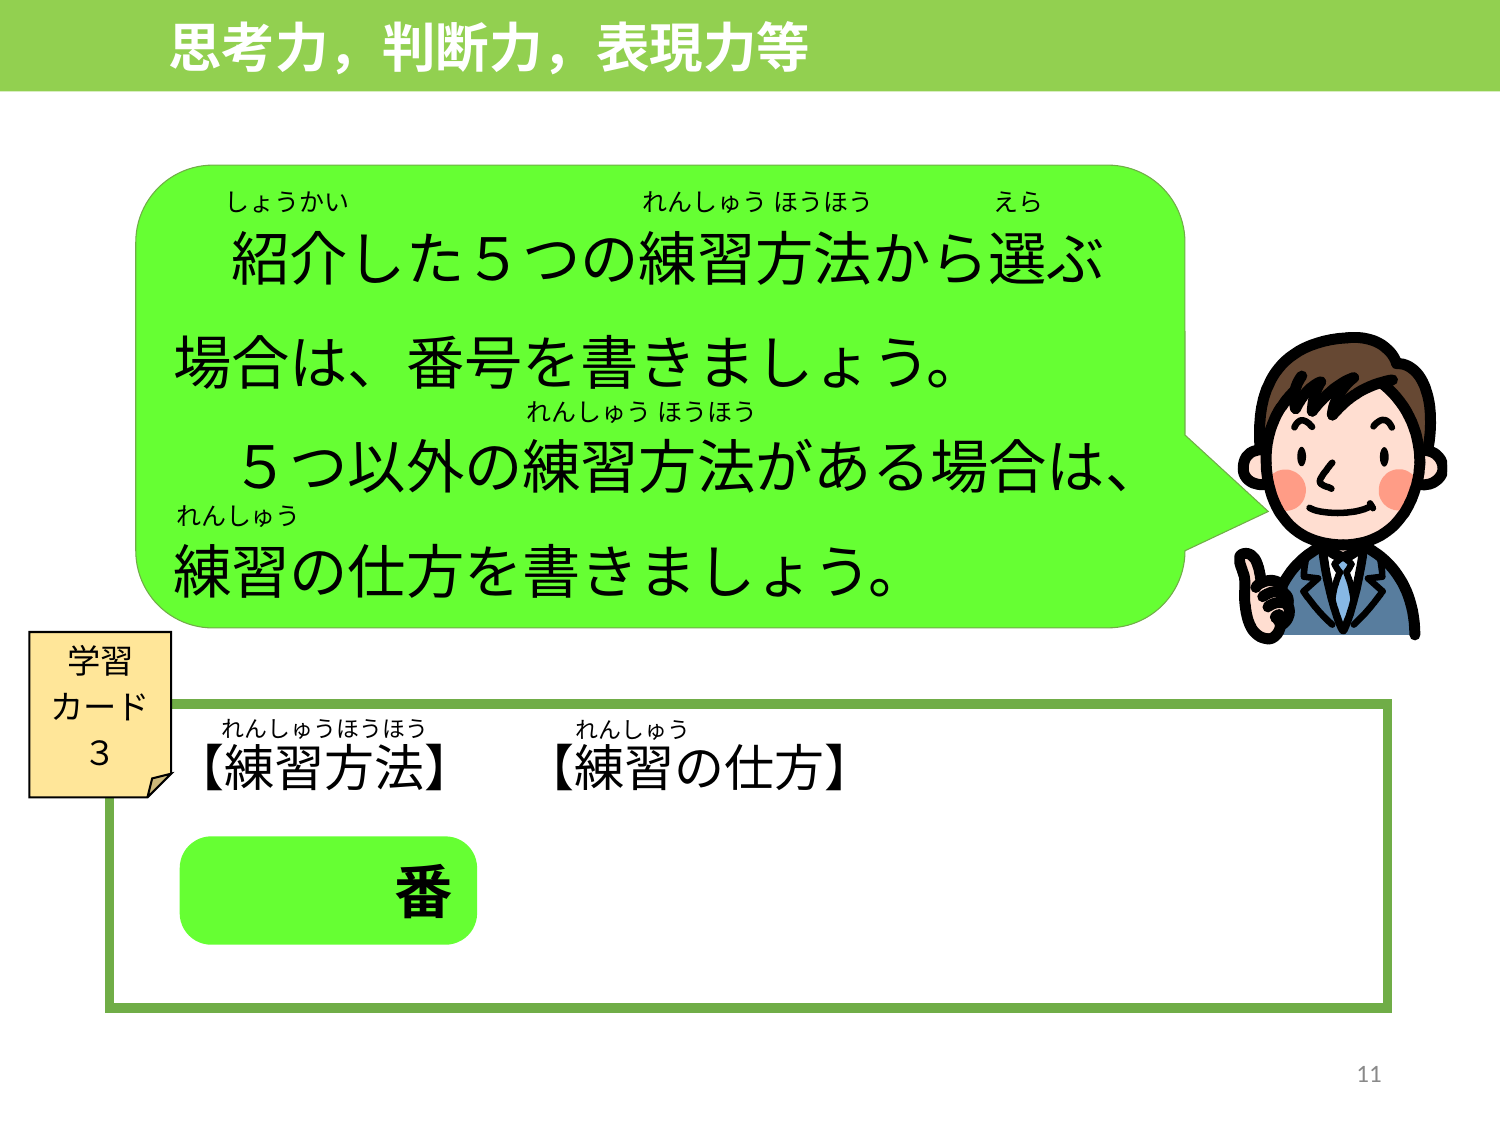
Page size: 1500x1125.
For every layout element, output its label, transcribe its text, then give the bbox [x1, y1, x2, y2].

text_box れんしゅう ほうほう [627, 179, 923, 224]
text_box 思考力，判断力，表現力等 [0, 0, 1500, 92]
text_box れんしゅう [148, 493, 329, 539]
slide_number 11 [1059, 1042, 1397, 1103]
text_box れんしゅう [538, 708, 729, 751]
text_box 紹介した５つの練習方法から選ぶ場合は、番号を書きましょう。 ５つ以外の練習方法がある場合は、練習の仕方を書きましょう。 [135, 164, 1234, 629]
text_box 学習カード ３ [28, 630, 175, 799]
text_box れんしゅうほうほう [206, 707, 502, 750]
text_box 【練習方法】 【練習の仕方】 [109, 703, 1389, 1009]
text_box 番 [179, 836, 478, 945]
text_box えら [968, 179, 1069, 224]
picture [1234, 331, 1448, 646]
text_box れんしゅう ほうほう [494, 389, 790, 434]
text_box しょうかい [192, 179, 382, 224]
